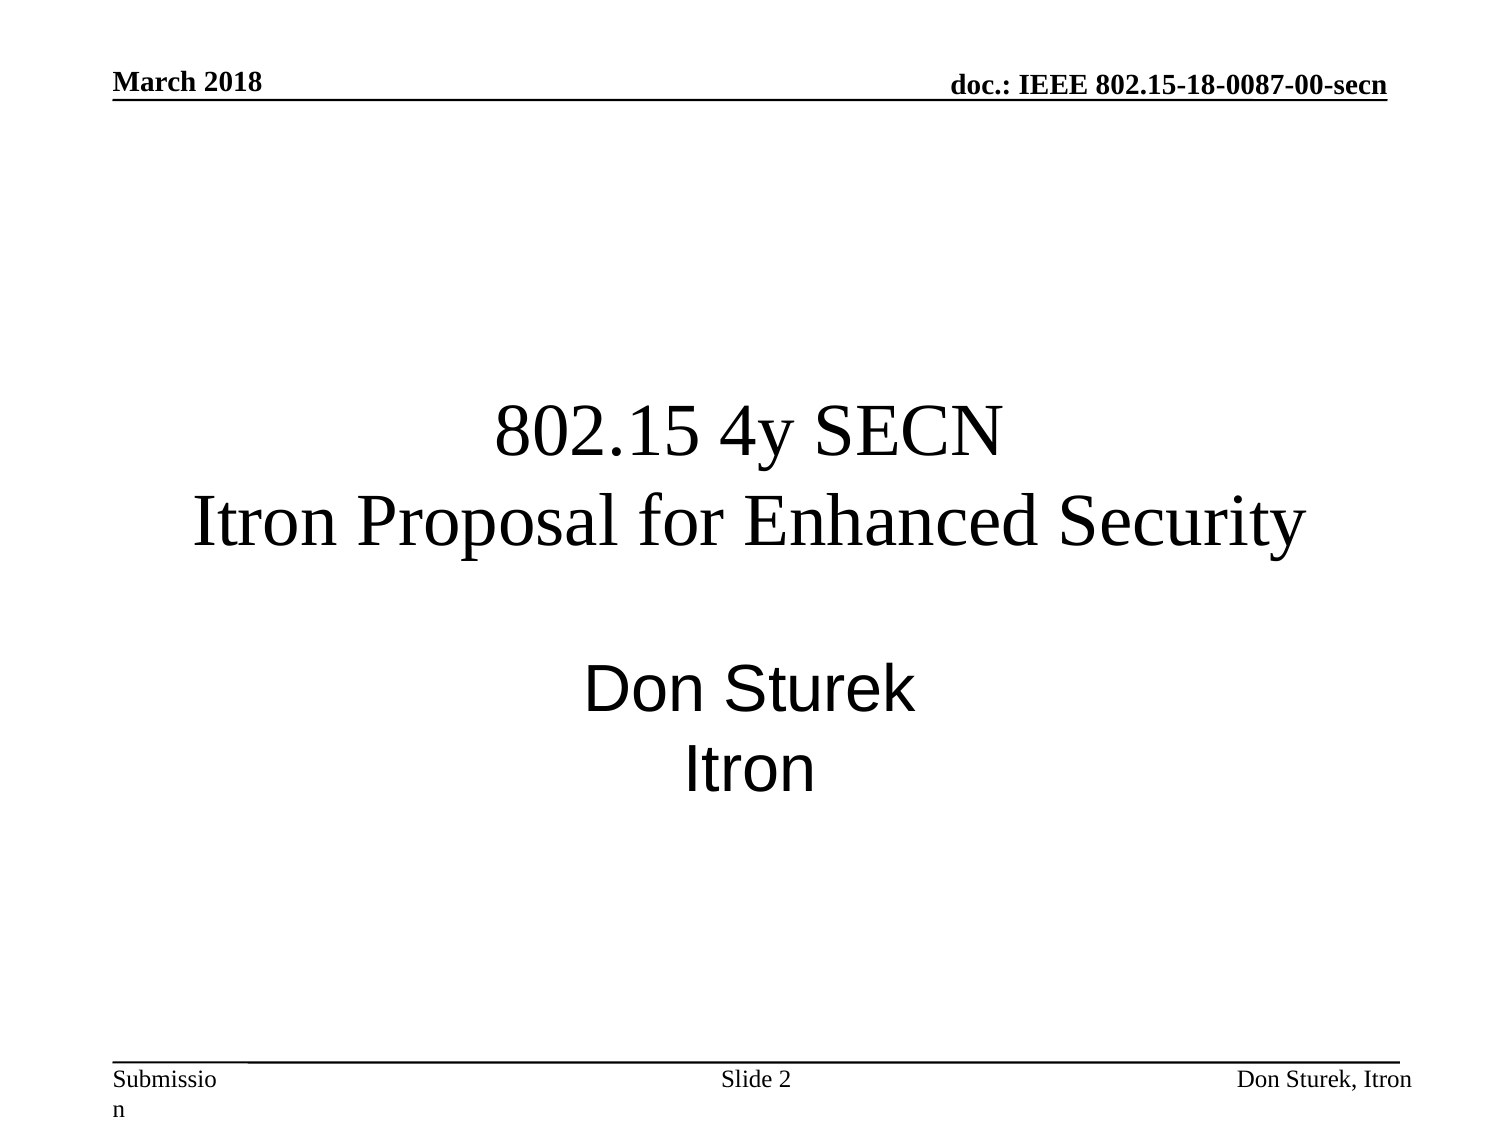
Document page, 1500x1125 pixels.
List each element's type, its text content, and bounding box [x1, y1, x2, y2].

footer Don Sturek, Itron [900, 1062, 1413, 1093]
subtitle Don Sturek Itron [225, 637, 1275, 925]
slide_number Slide 2 [712, 1062, 800, 1093]
title 802.15 4y SECN Itron Proposal for Enhanced Security [112, 349, 1388, 591]
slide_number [112, 62, 375, 98]
